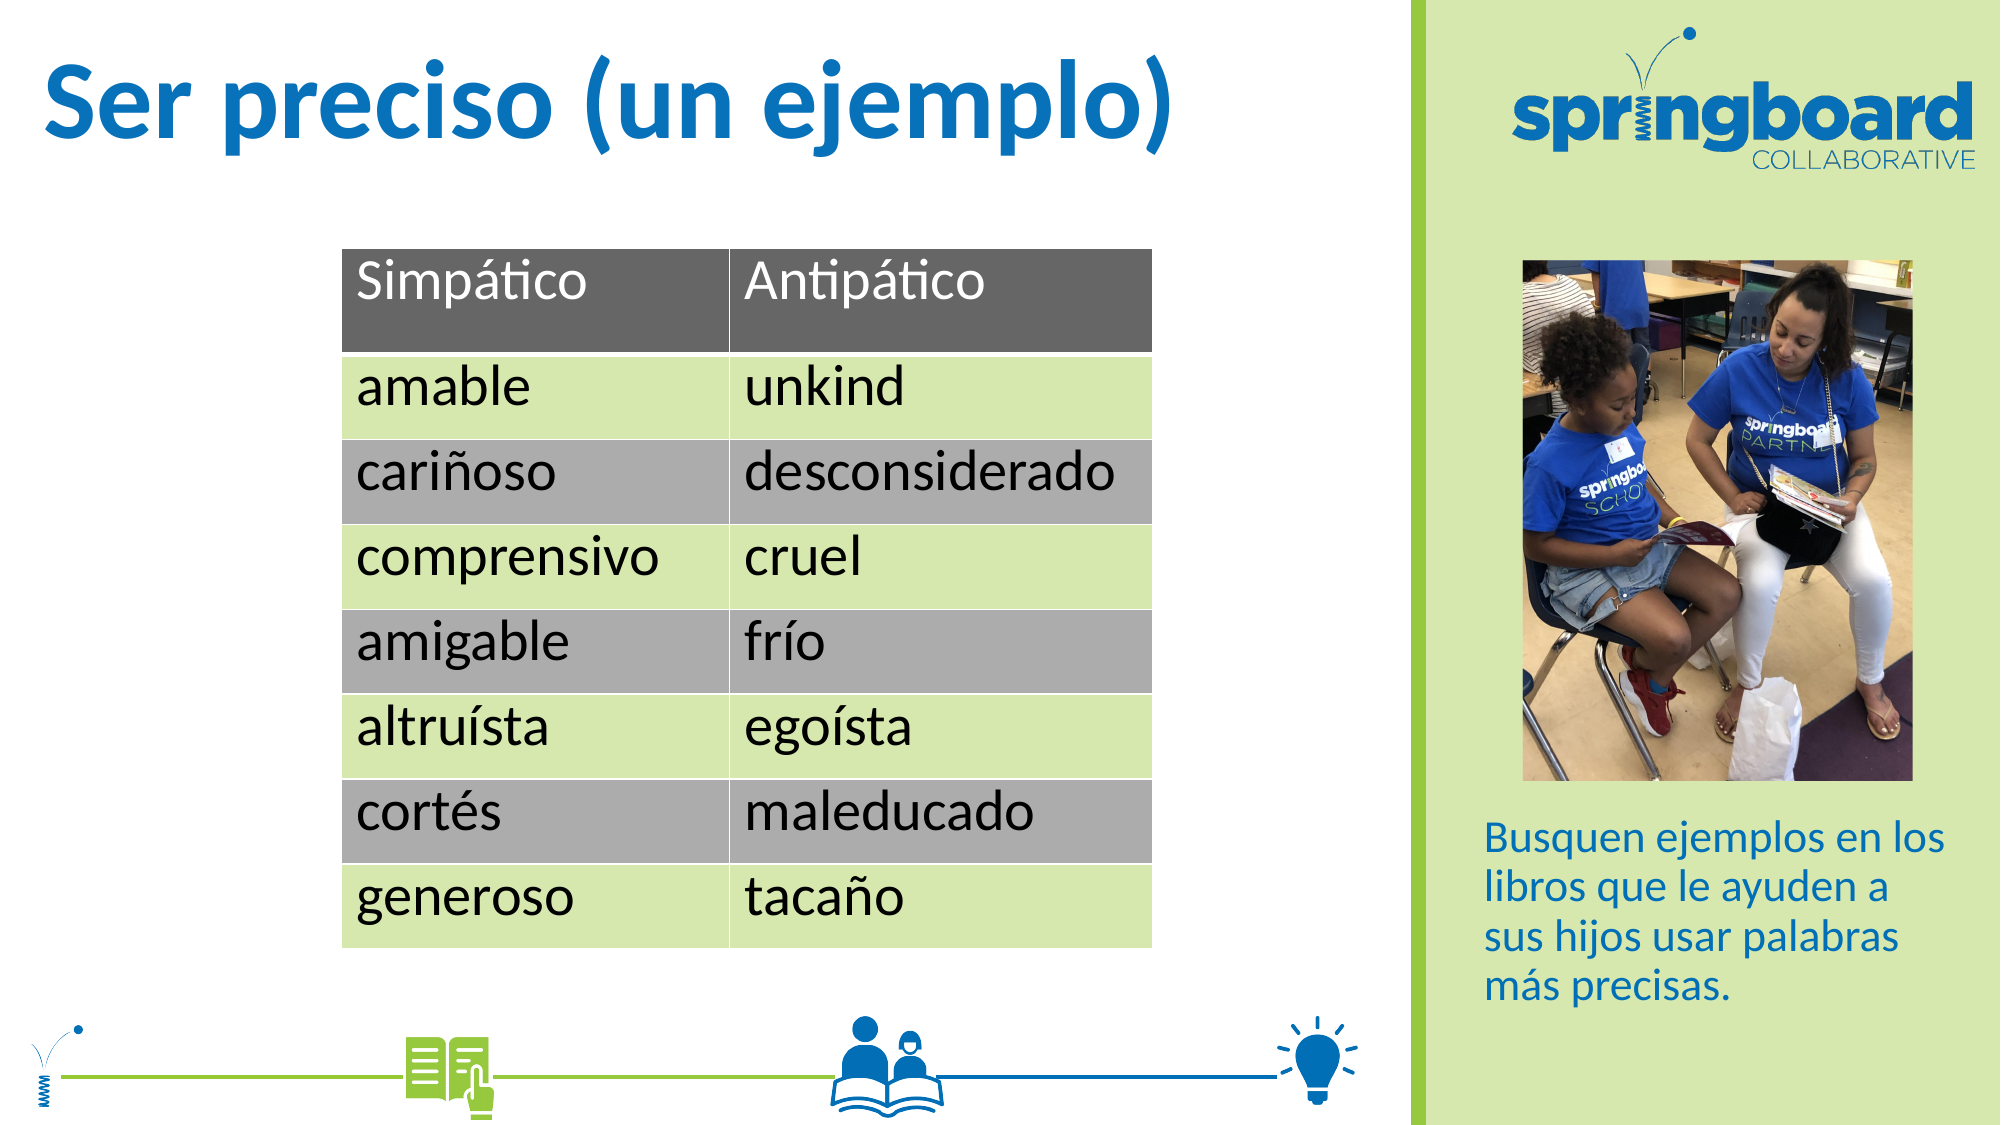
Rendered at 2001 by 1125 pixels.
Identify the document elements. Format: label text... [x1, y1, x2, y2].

table_cell amigable [342, 610, 729, 693]
table_cell cruel [730, 525, 1152, 609]
table_cell frío [730, 610, 1152, 693]
table_cell altruísta [342, 695, 729, 778]
picture [830, 1016, 944, 1118]
picture [1277, 1016, 1358, 1105]
table_header Simpático [342, 249, 729, 352]
list Busquen ejemplos en los libros que le ayuden a sus hijos usar palabras más precisas. [1466, 805, 1969, 1026]
table_header Antipático [730, 249, 1152, 352]
table_cell cortés [342, 780, 729, 863]
table_cell cariñoso [342, 440, 729, 524]
picture [1457, 261, 1979, 780]
title Ser preciso (un ejemplo) [0, 0, 1416, 206]
picture [1512, 27, 1975, 169]
table_cell amable [342, 357, 729, 439]
table_cell tacaño [730, 865, 1152, 948]
table_cell maleducado [730, 780, 1152, 863]
table_cell comprensivo [342, 525, 729, 609]
table_cell generoso [342, 865, 729, 948]
table_cell desconsiderado [730, 440, 1152, 524]
picture [406, 1037, 494, 1120]
table_cell unkind [730, 357, 1152, 439]
picture [31, 1025, 83, 1107]
table_cell egoísta [730, 695, 1152, 778]
